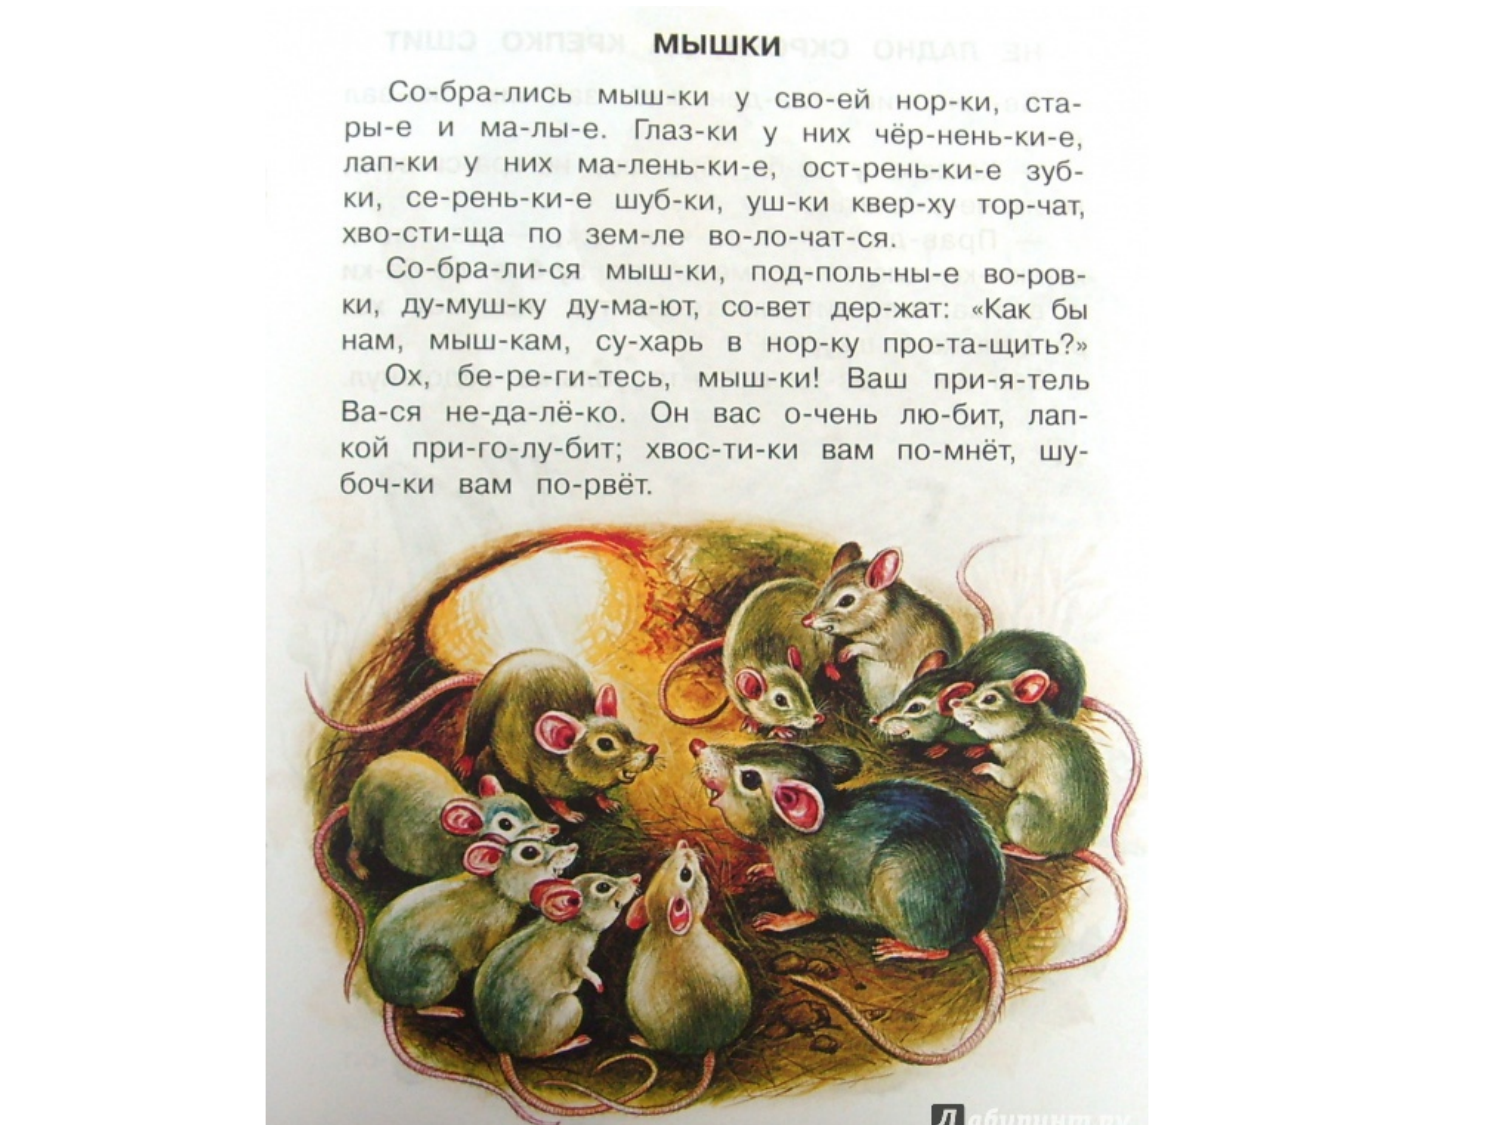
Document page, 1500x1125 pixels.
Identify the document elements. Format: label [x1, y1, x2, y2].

picture [265, 6, 1149, 1125]
